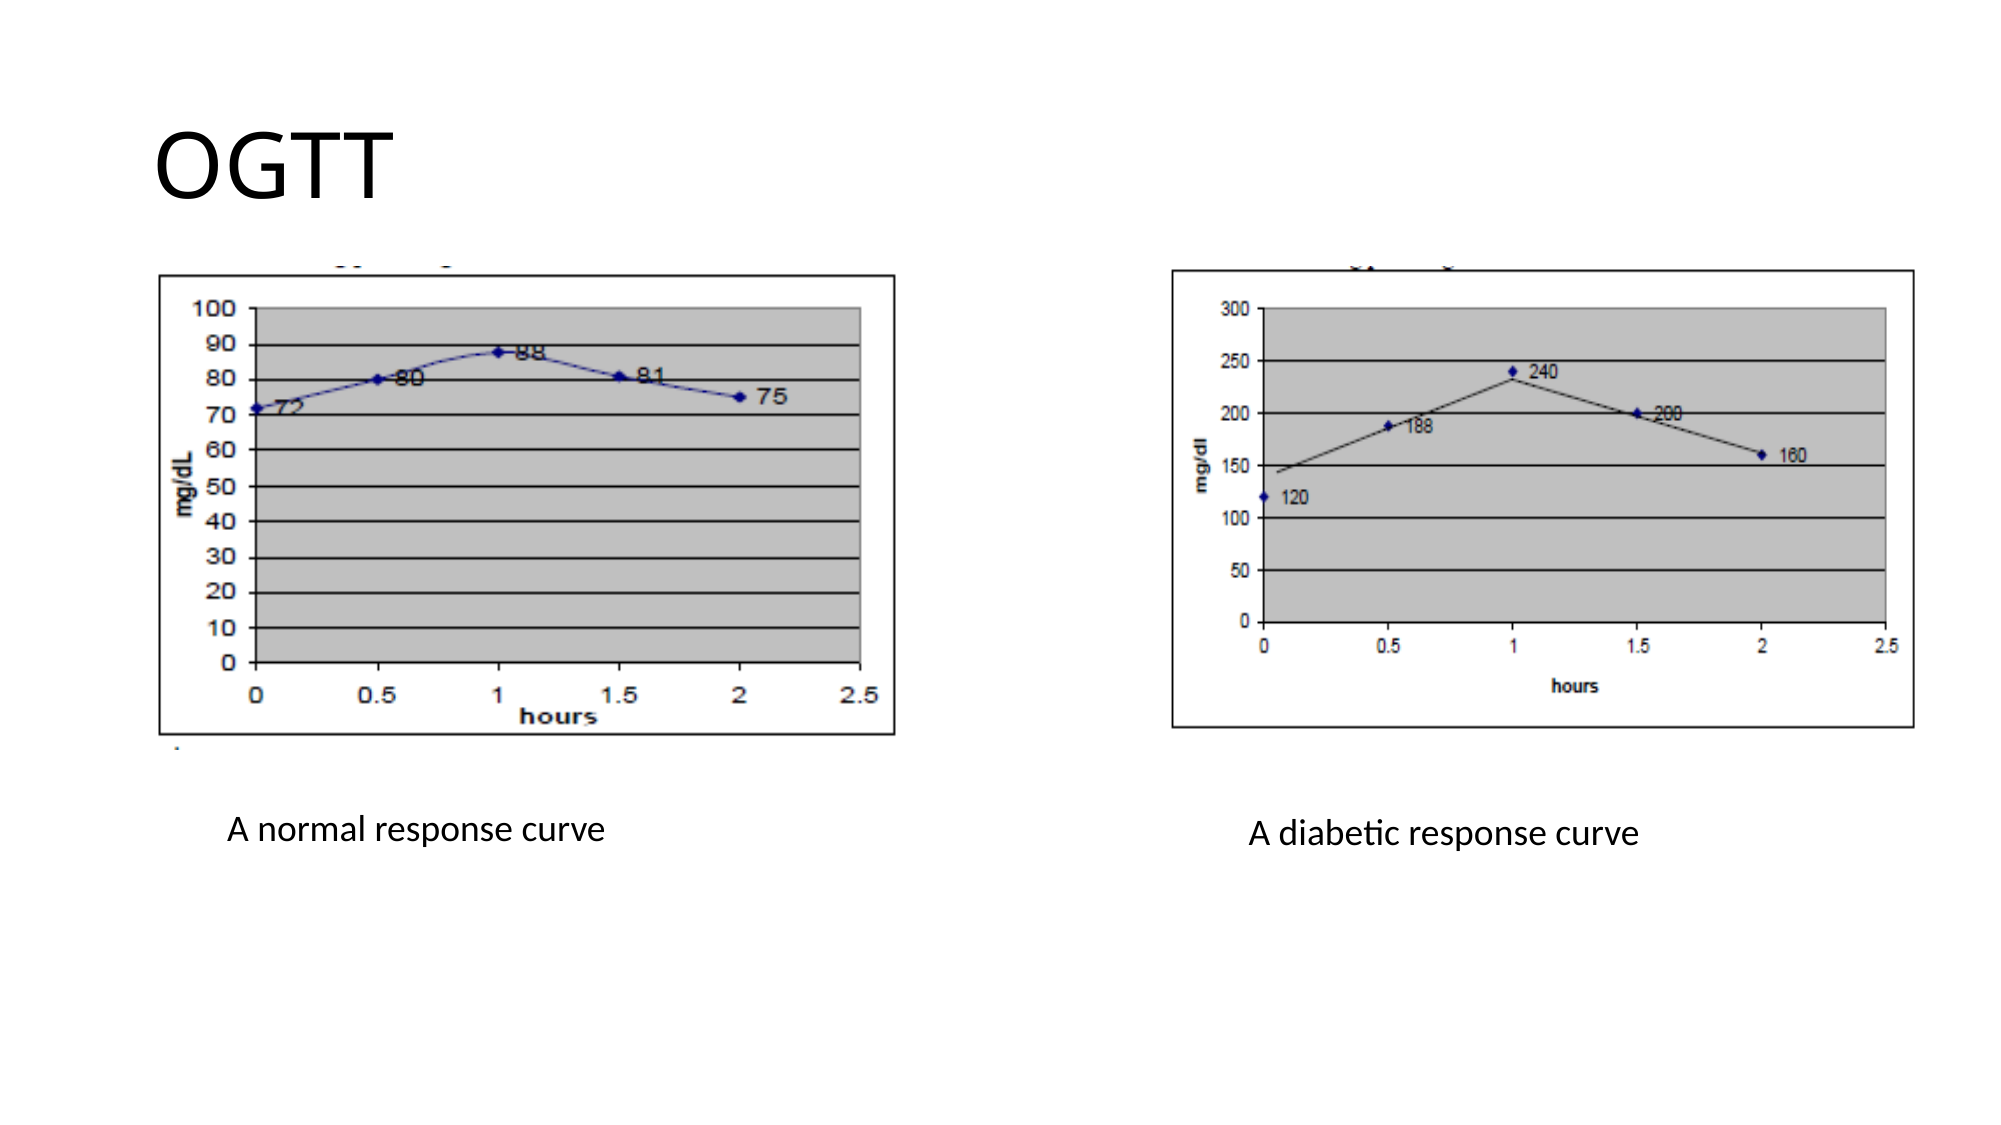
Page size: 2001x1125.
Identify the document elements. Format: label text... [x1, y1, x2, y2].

picture [1151, 266, 1929, 733]
title OGTT [137, 59, 1863, 278]
text_box A diabetic response curve [1233, 800, 1788, 861]
picture [137, 266, 944, 750]
text_box A normal response curve [212, 796, 767, 856]
